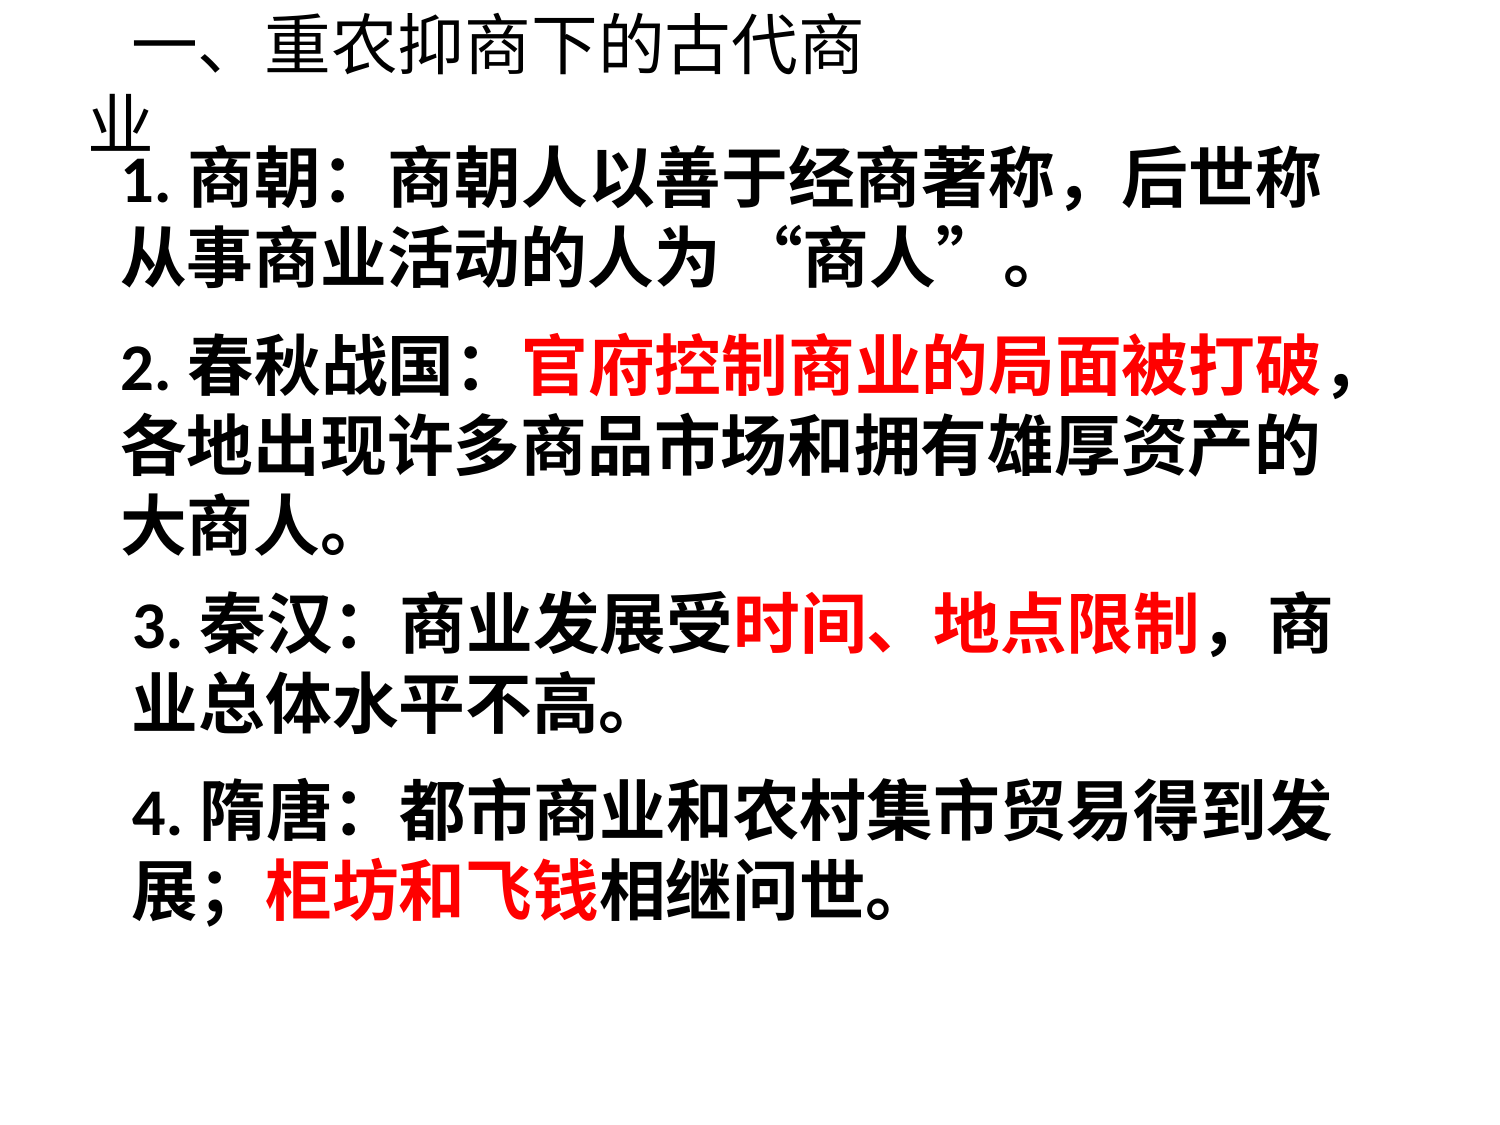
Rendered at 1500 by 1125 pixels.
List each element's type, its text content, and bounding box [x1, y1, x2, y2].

text_box 一、重农抑商下的古代商业 [72, 35, 904, 131]
text_box 2.春秋战国：官府控制商业的局面被打破，各地出现许多商品市场和拥有雄厚资产的大商人。 [105, 316, 1360, 571]
text_box 3.秦汉：商业发展受时间、地点限制，商业总体水平不高。 [117, 574, 1360, 749]
text_box 1.商朝：商朝人以善于经商著称，后世称从事商业活动的人为 “商人”。 [105, 128, 1360, 304]
text_box 4.隋唐：都市商业和农村集市贸易得到发展；柜坊和飞钱相继问世。 [117, 761, 1372, 937]
